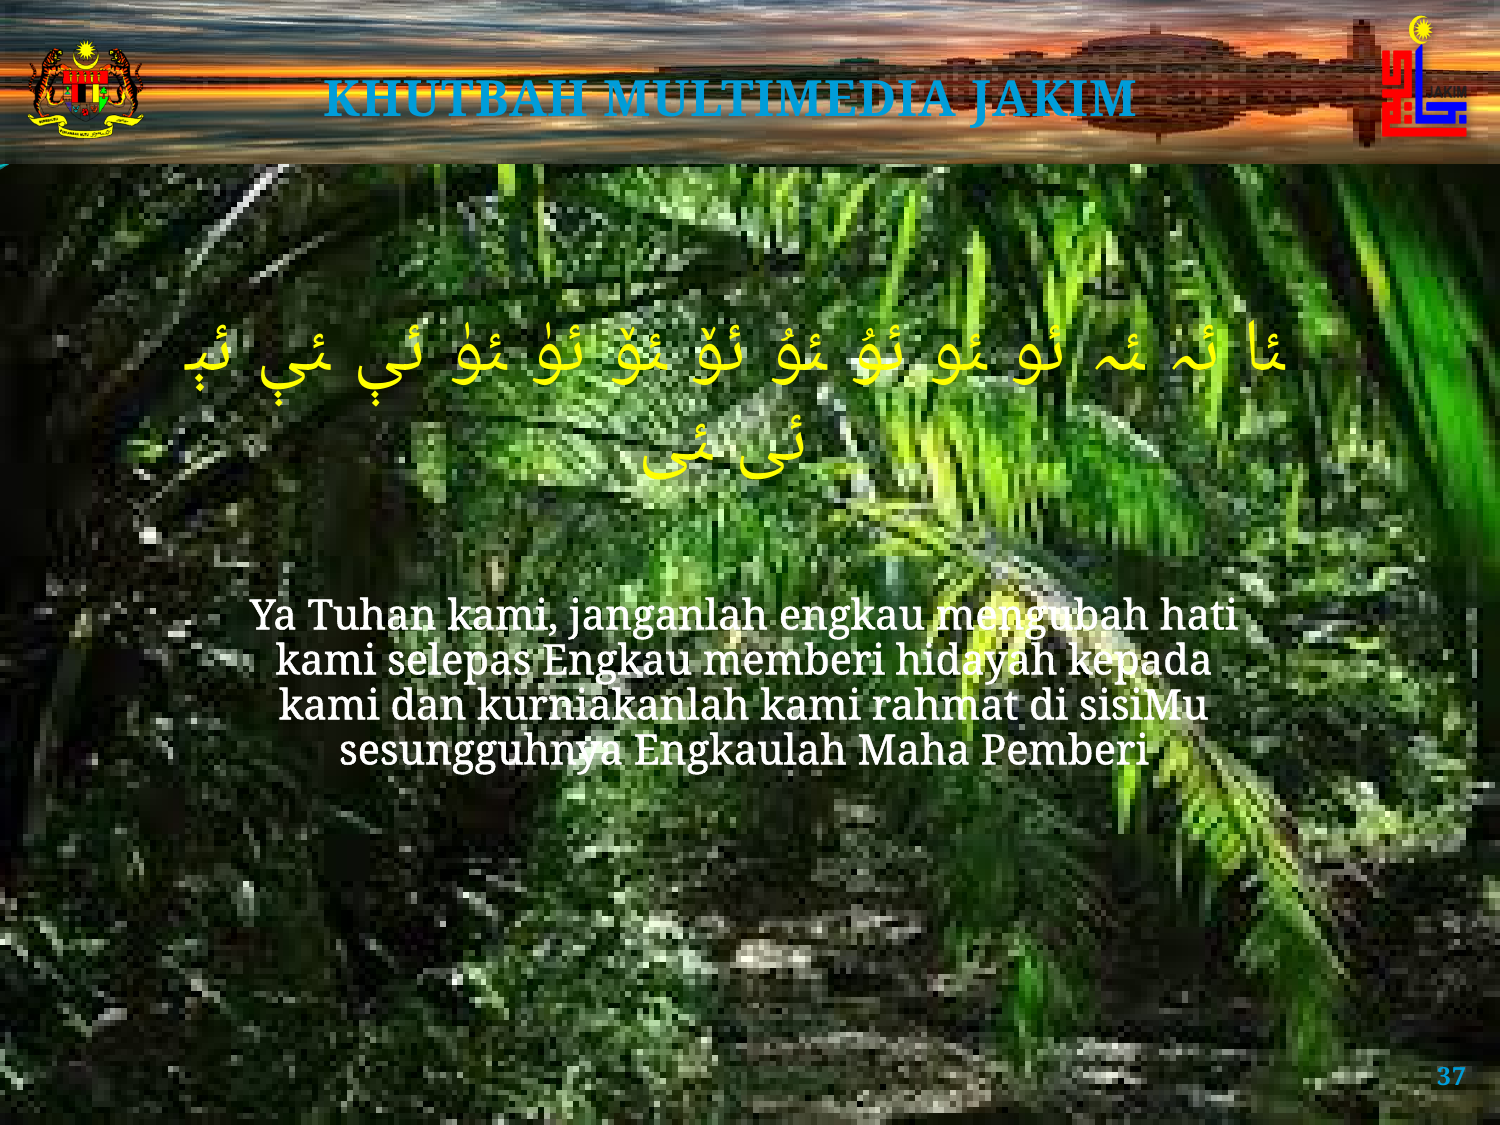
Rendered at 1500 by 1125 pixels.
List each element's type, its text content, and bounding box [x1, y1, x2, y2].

picture [0, 794, 1500, 1125]
text_box Ya Tuhan kami, janganlah engkau mengubah hati kami selepas Engkau memberi hidayah kepada kami dan kurniakanlah kami rahmat di sisiMu sesungguhnya Engkaulah Maha Pemberi [218, 586, 1270, 781]
text_box [0, 574, 1500, 787]
text_box ﯫ ﯬ ﯭ ﯮ ﯯ ﯰ ﯱ ﯲ ﯳ ﯴ ﯵ ﯶ ﯷ ﯸ ﯹ ﯺ [147, 297, 1323, 493]
picture [0, 173, 1500, 574]
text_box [0, 0, 1500, 165]
slide_number 37 [1341, 1035, 1466, 1095]
